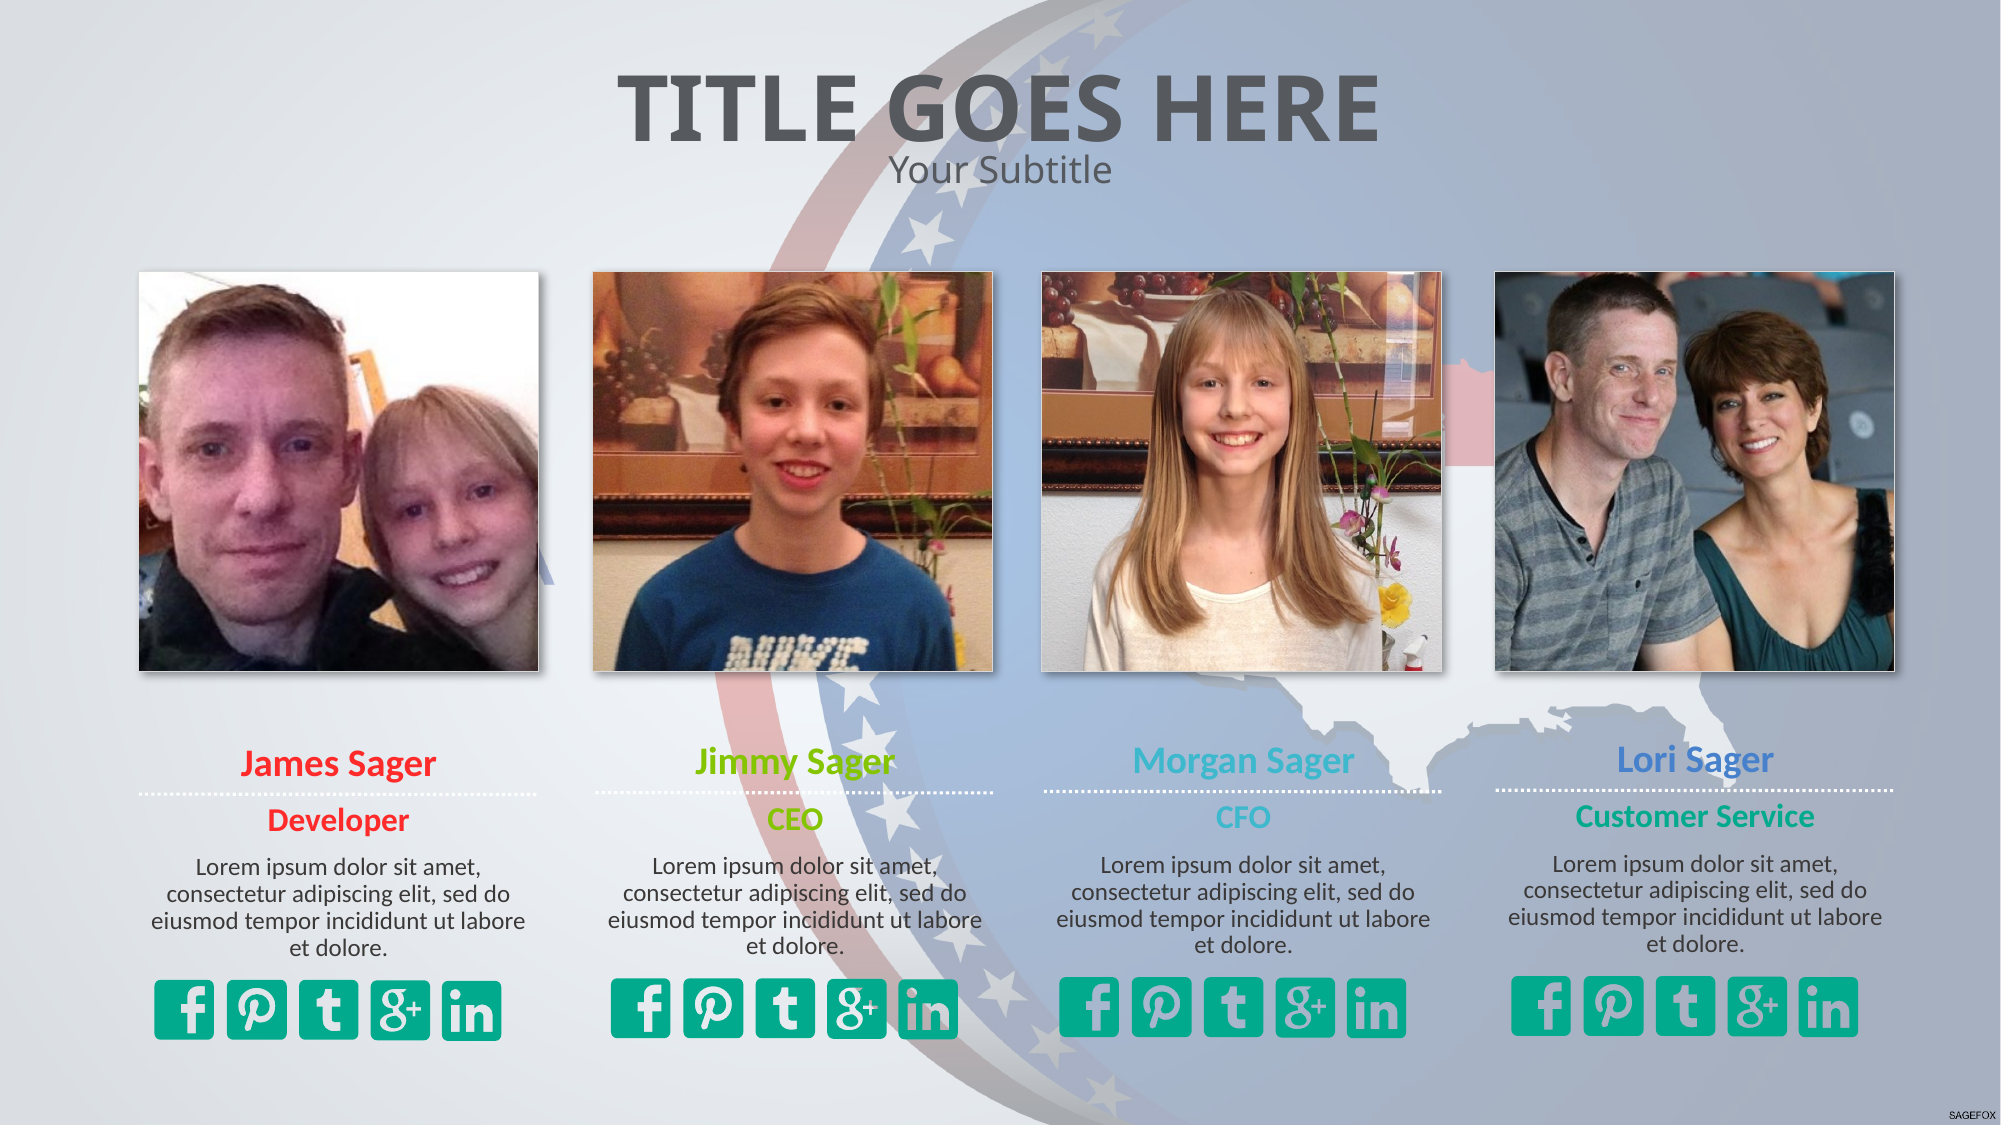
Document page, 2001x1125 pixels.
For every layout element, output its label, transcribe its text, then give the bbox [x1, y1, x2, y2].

text_box Developer [163, 799, 514, 842]
text_box [1040, 270, 1442, 672]
text_box James Sager [163, 742, 514, 785]
text_box Lorem ipsum dolor sit amet, consectetur adipiscing elit, sed do eiusmod tempor incididunt ut labore et dolore. [1043, 851, 1444, 965]
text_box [548, 42, 1452, 199]
text_box Jimmy Sager [620, 740, 971, 784]
text_box Customer Service [1520, 796, 1871, 839]
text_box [1511, 976, 1859, 1038]
text_box [1494, 271, 1896, 673]
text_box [1059, 977, 1407, 1039]
text_box [138, 270, 540, 672]
picture [1925, 0, 2001, 1125]
text_box [591, 270, 993, 672]
text_box CFO [1068, 797, 1419, 840]
text_box Lorem ipsum dolor sit amet, consectetur adipiscing elit, sed do eiusmod tempor incididunt ut labore et dolore. [138, 854, 539, 968]
text_box Lorem ipsum dolor sit amet, consectetur adipiscing elit, sed do eiusmod tempor incididunt ut labore et dolore. [1495, 850, 1896, 964]
text_box Morgan Sager [1068, 739, 1419, 782]
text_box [610, 978, 958, 1040]
text_box Lori Sager [1520, 738, 1871, 781]
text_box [154, 979, 502, 1041]
text_box Lorem ipsum dolor sit amet, consectetur adipiscing elit, sed do eiusmod tempor incididunt ut labore et dolore. [595, 852, 996, 966]
text_box CEO [620, 798, 971, 841]
